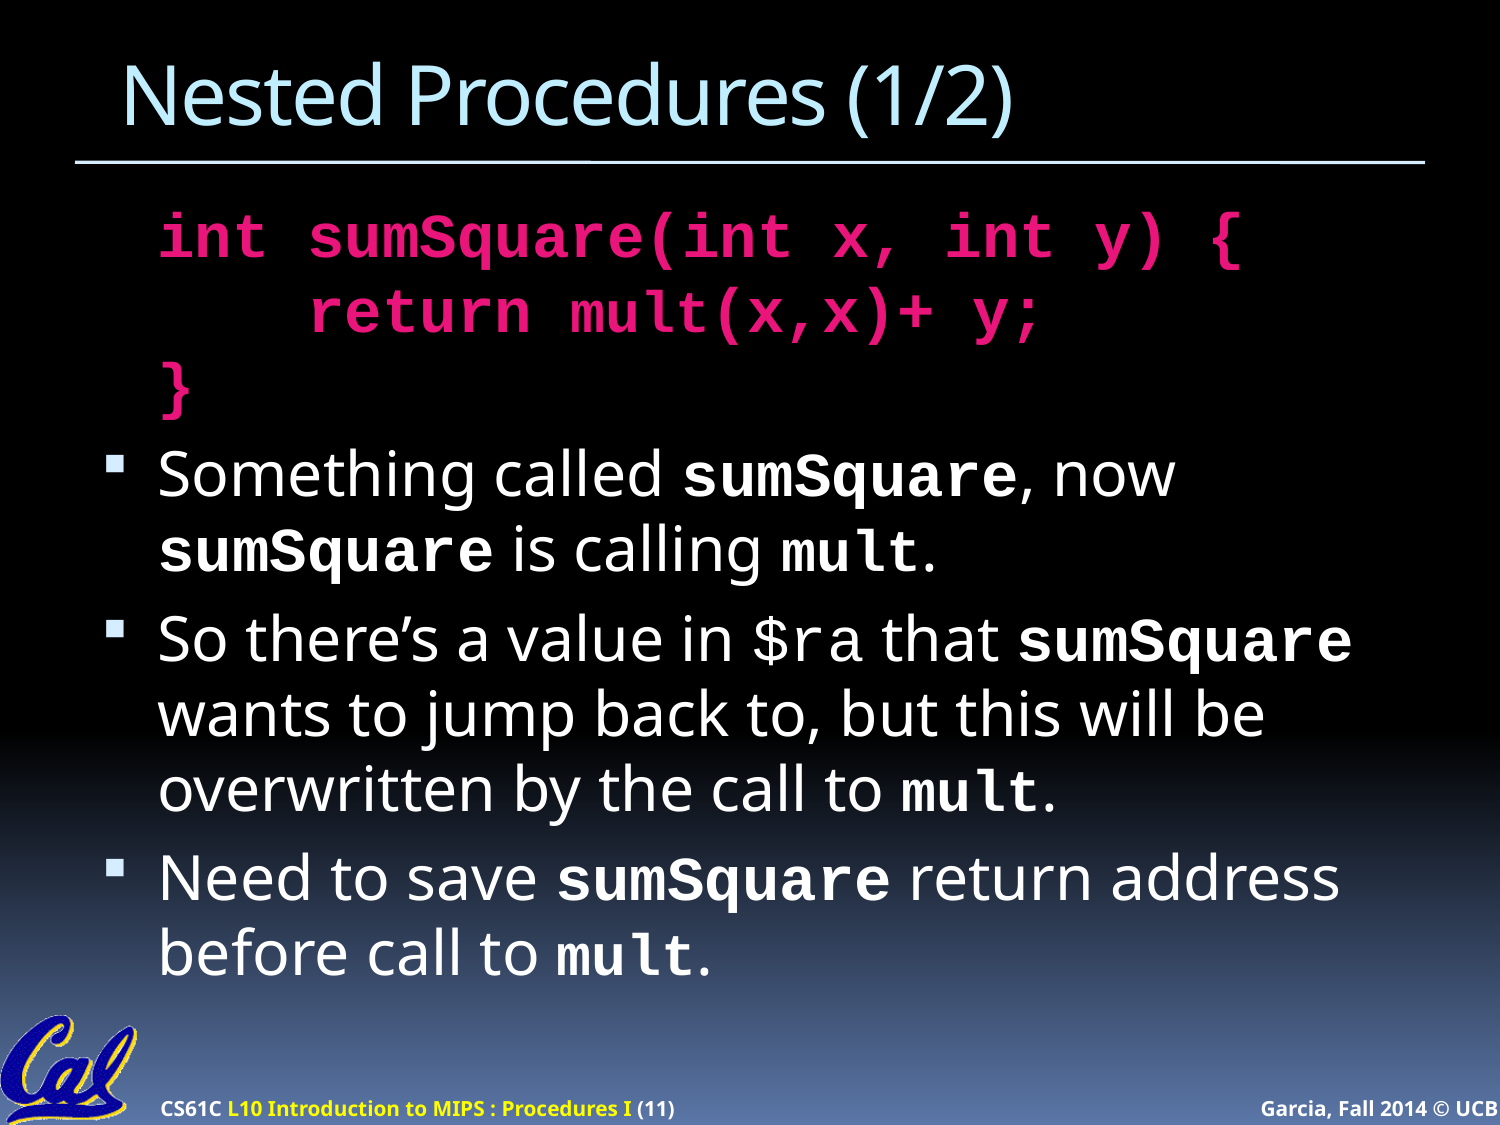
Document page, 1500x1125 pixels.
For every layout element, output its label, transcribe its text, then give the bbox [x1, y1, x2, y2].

title Nested Procedures (1/2) [104, 34, 1113, 113]
list int sumSquare(int x, int y) { return mult(x,x)+ y; } Something called sumSquare, now sumSquare is calling mult. So there’s a value in $ra that sumSquare wants to jump back to, but this will be overwritten by the call to mult. Need to save sumSquare return address before call to mult. [74, 187, 1413, 1012]
picture [0, 1015, 140, 1125]
